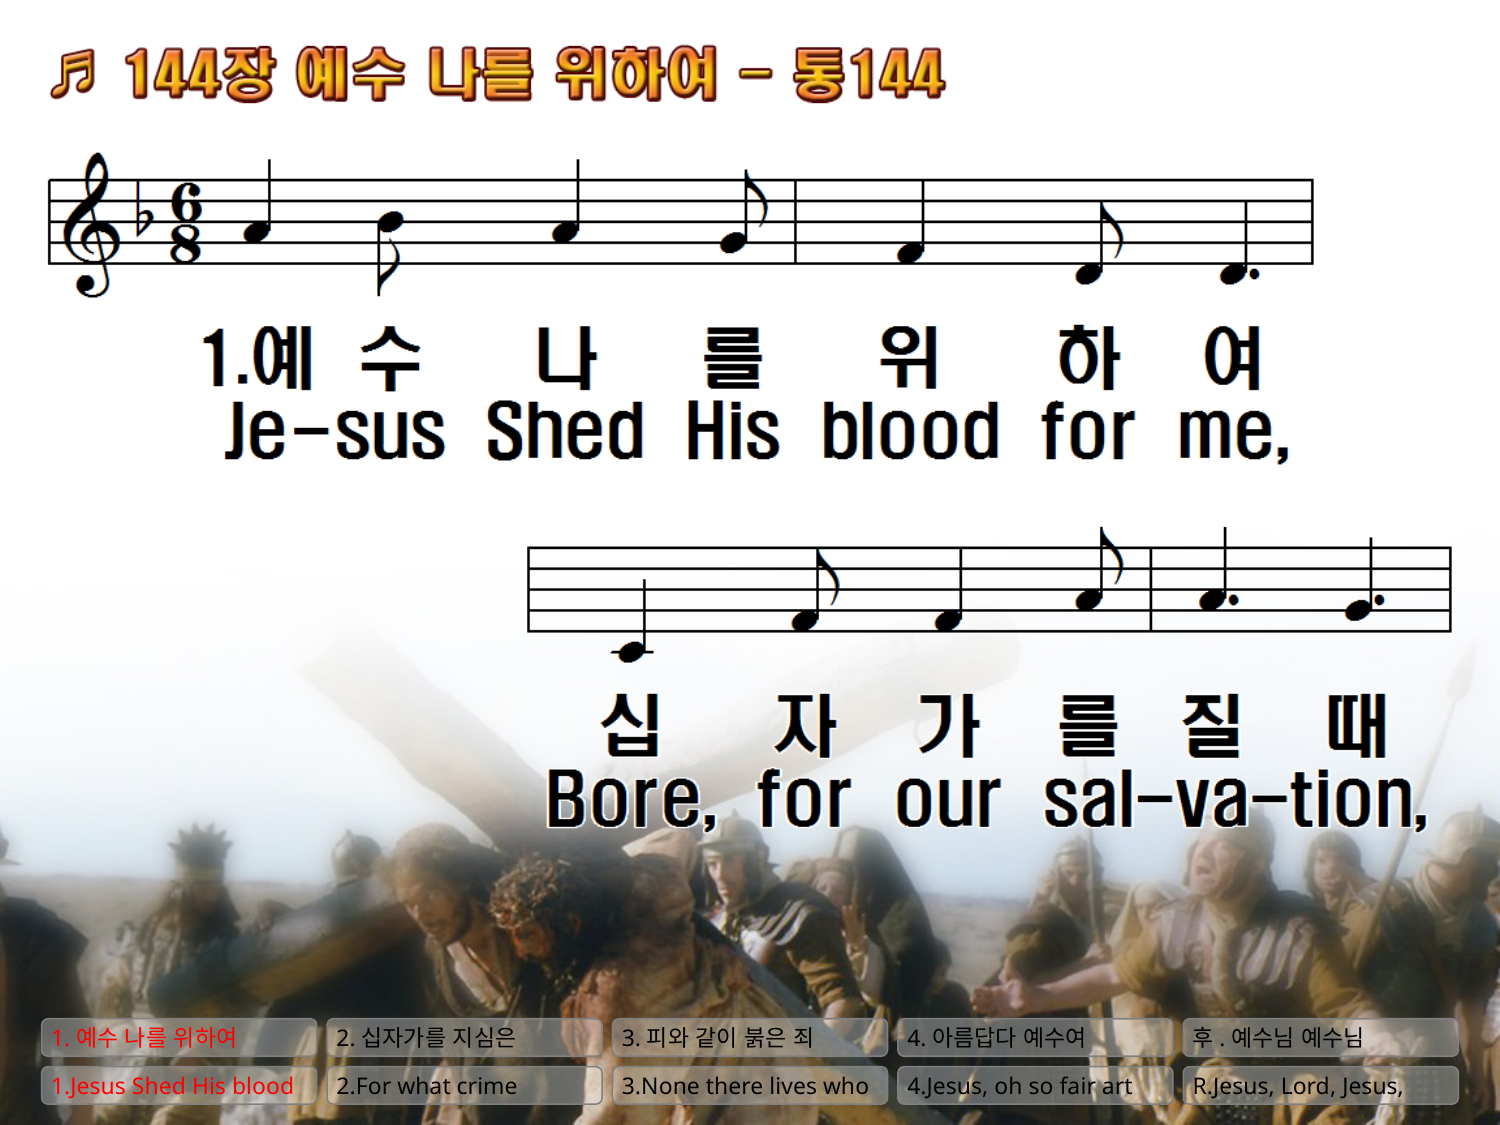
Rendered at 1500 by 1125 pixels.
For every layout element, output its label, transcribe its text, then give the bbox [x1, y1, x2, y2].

text_box 2.For what crime [327, 1066, 603, 1105]
text_box 4.Jesus, oh so fair art [897, 1066, 1173, 1105]
text_box 1.Jesus Shed His blood [41, 1066, 317, 1105]
picture [0, 0, 1500, 1125]
text_box 후.예수님 예수님 [1183, 1018, 1459, 1057]
text_box 3.피와 같이 붉은 죄 [612, 1018, 888, 1057]
text_box 2.십자가를 지심은 [327, 1018, 603, 1057]
text_box 3.None there lives who [612, 1066, 888, 1105]
text_box 1.예수 나를 위하여 [41, 1018, 317, 1057]
text_box R.Jesus, Lord, Jesus, [1183, 1066, 1459, 1105]
text_box 4.아름답다 예수여 [897, 1018, 1173, 1057]
